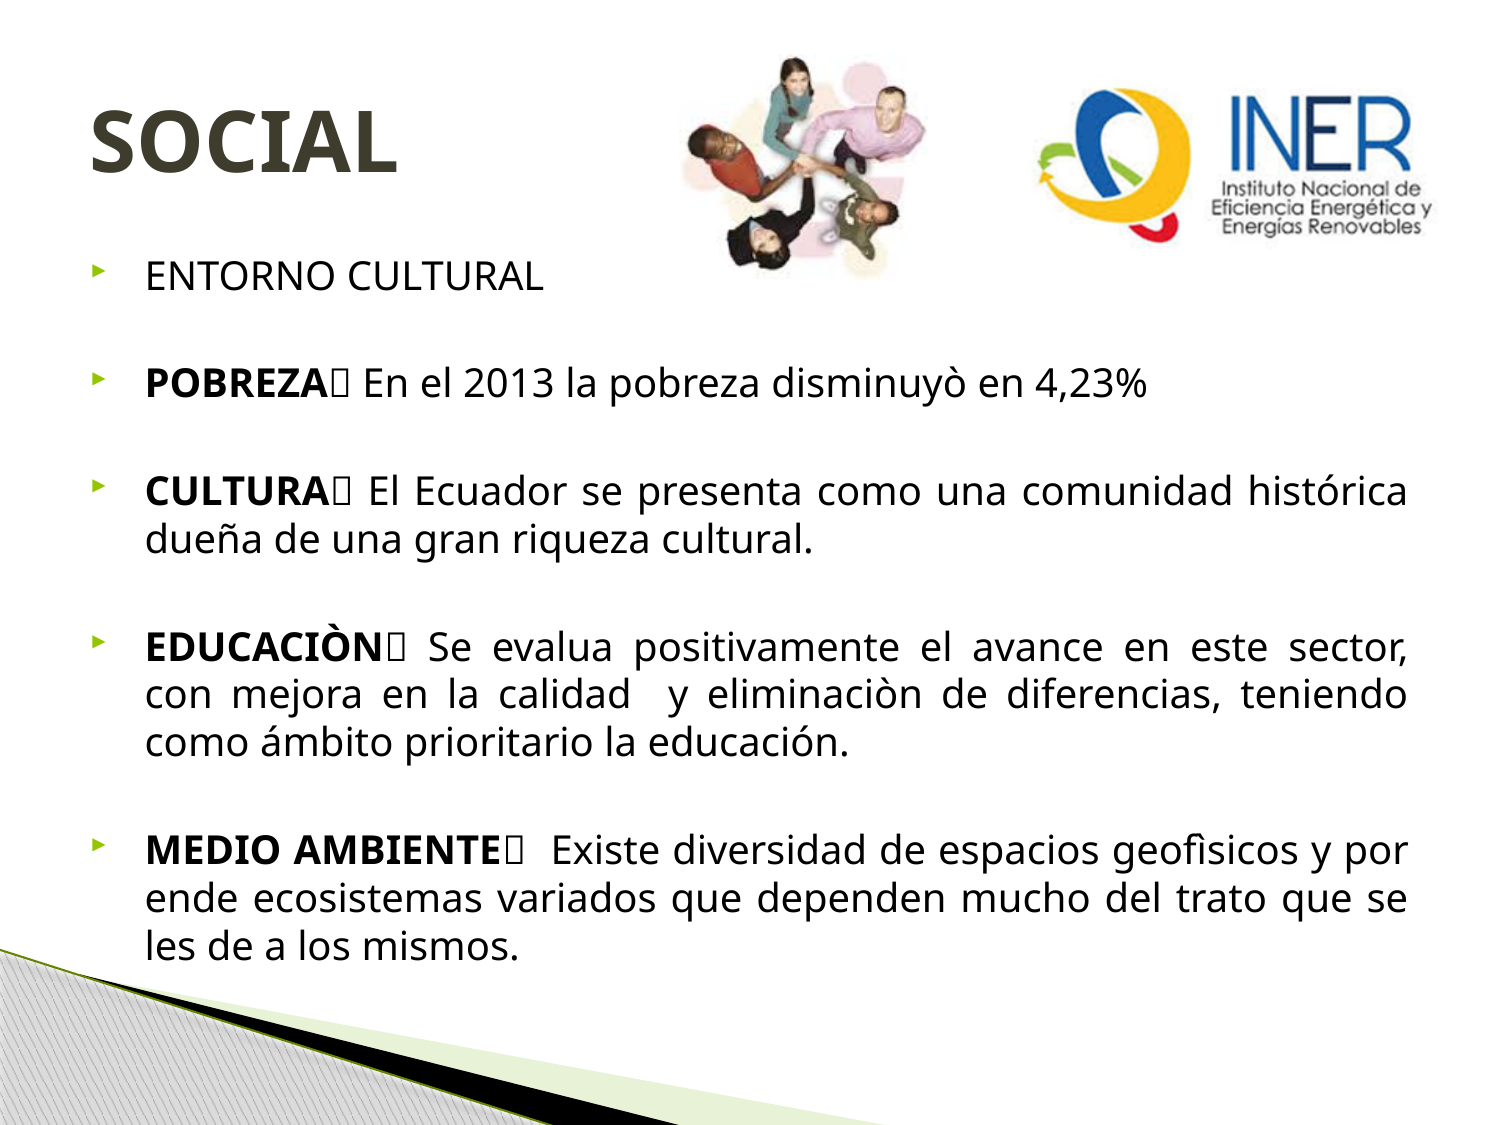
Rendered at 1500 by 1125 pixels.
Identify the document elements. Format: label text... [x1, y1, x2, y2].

picture [678, 54, 928, 280]
picture [1021, 27, 1448, 307]
title SOCIAL [75, 45, 1015, 233]
list ENTORNO CULTURAL POBREZA En el 2013 la pobreza disminuyò en 4,23% CULTURA El Ecuador se presenta como una comunidad histórica dueña de una gran riqueza cultural. EDUCACIÒN Se evalua positivamente el avance en este sector, con mejora en la calidad y eliminaciòn de diferencias, teniendo como ámbito prioritario la educación. MEDIO AMBIENTE Existe diversidad de espacios geofìsicos y por ende ecosistemas variados que dependen mucho del trato que se les de a los mismos. [75, 243, 1425, 986]
